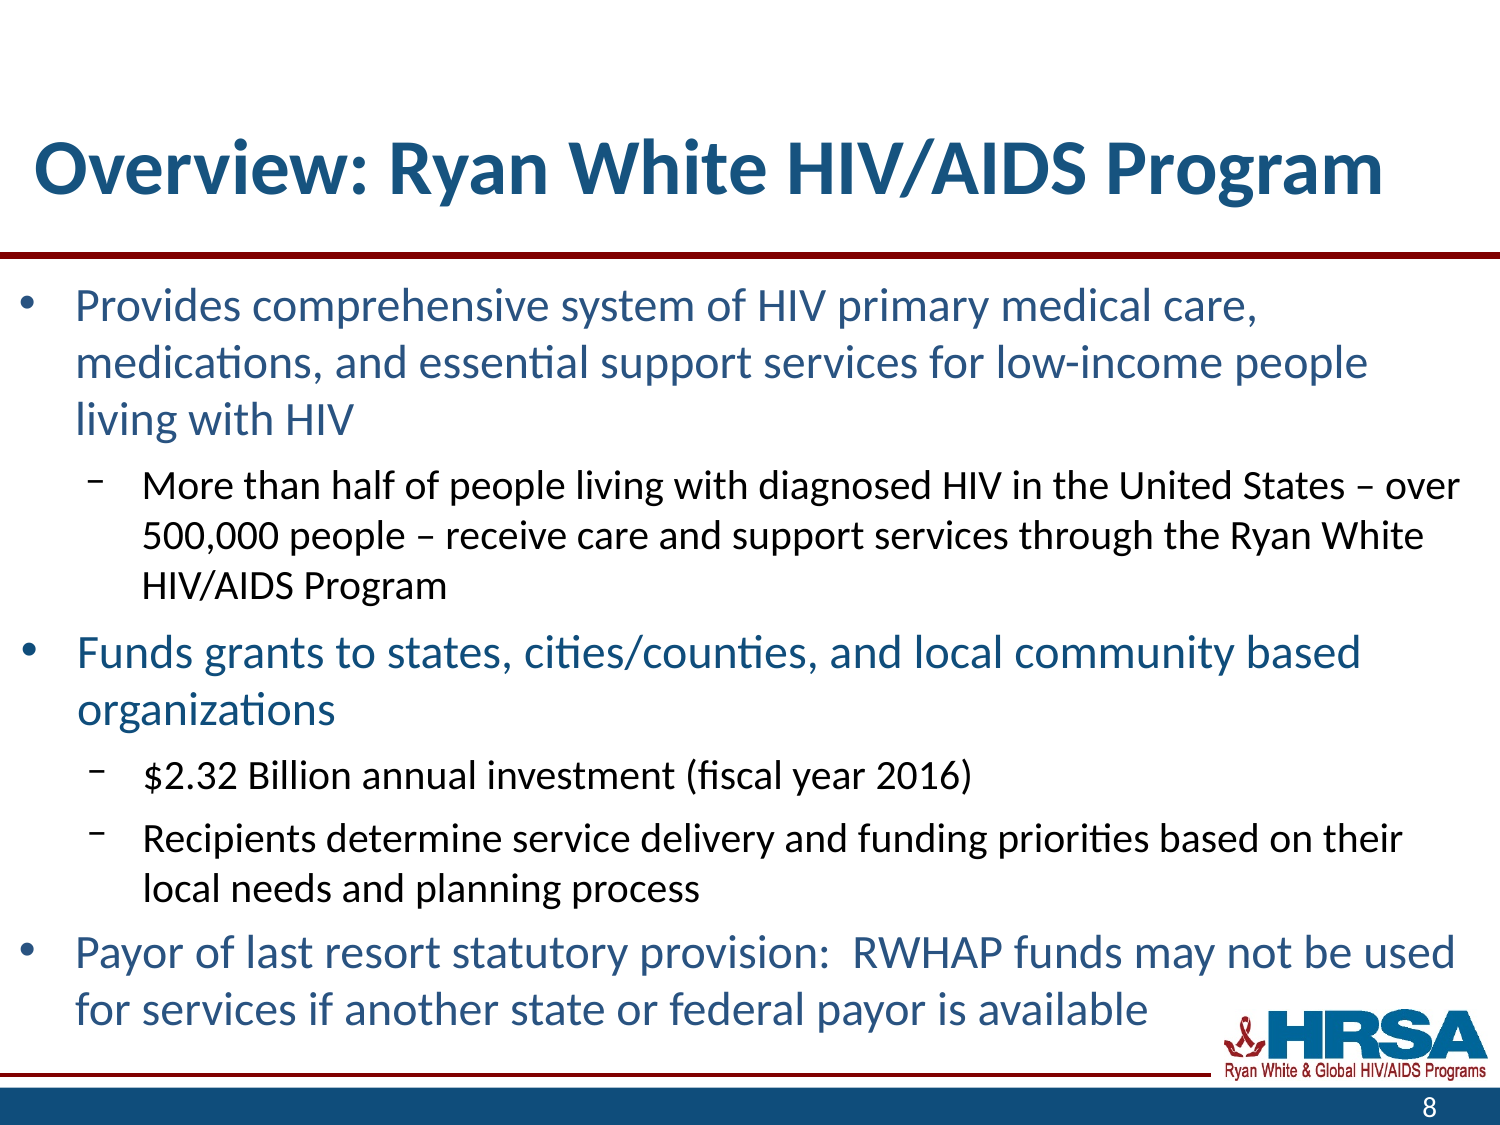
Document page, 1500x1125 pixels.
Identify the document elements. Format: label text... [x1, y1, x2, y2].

picture [1224, 1058, 1488, 1081]
text_box Provides comprehensive system of HIV primary medical care, medications, and essential support services for low-income people living with HIV More than half of people living with diagnosed HIV in the United States – over 500,000 people – receive care and support services through the Ryan White HIV/AIDS Program Funds grants to states, cities/counties, and local community based organizations $2.32 Billion annual investment (fiscal year 2016) Recipients determine service delivery and funding priorities based on their local needs and planning process Payor of last resort statutory provision: RWHAP funds may not be used for services if another state or federal payor is available [4, 265, 1488, 1058]
slide_number 8 [1407, 1081, 1486, 1125]
title Overview: Ryan White HIV/AIDS Program [19, 59, 1455, 265]
